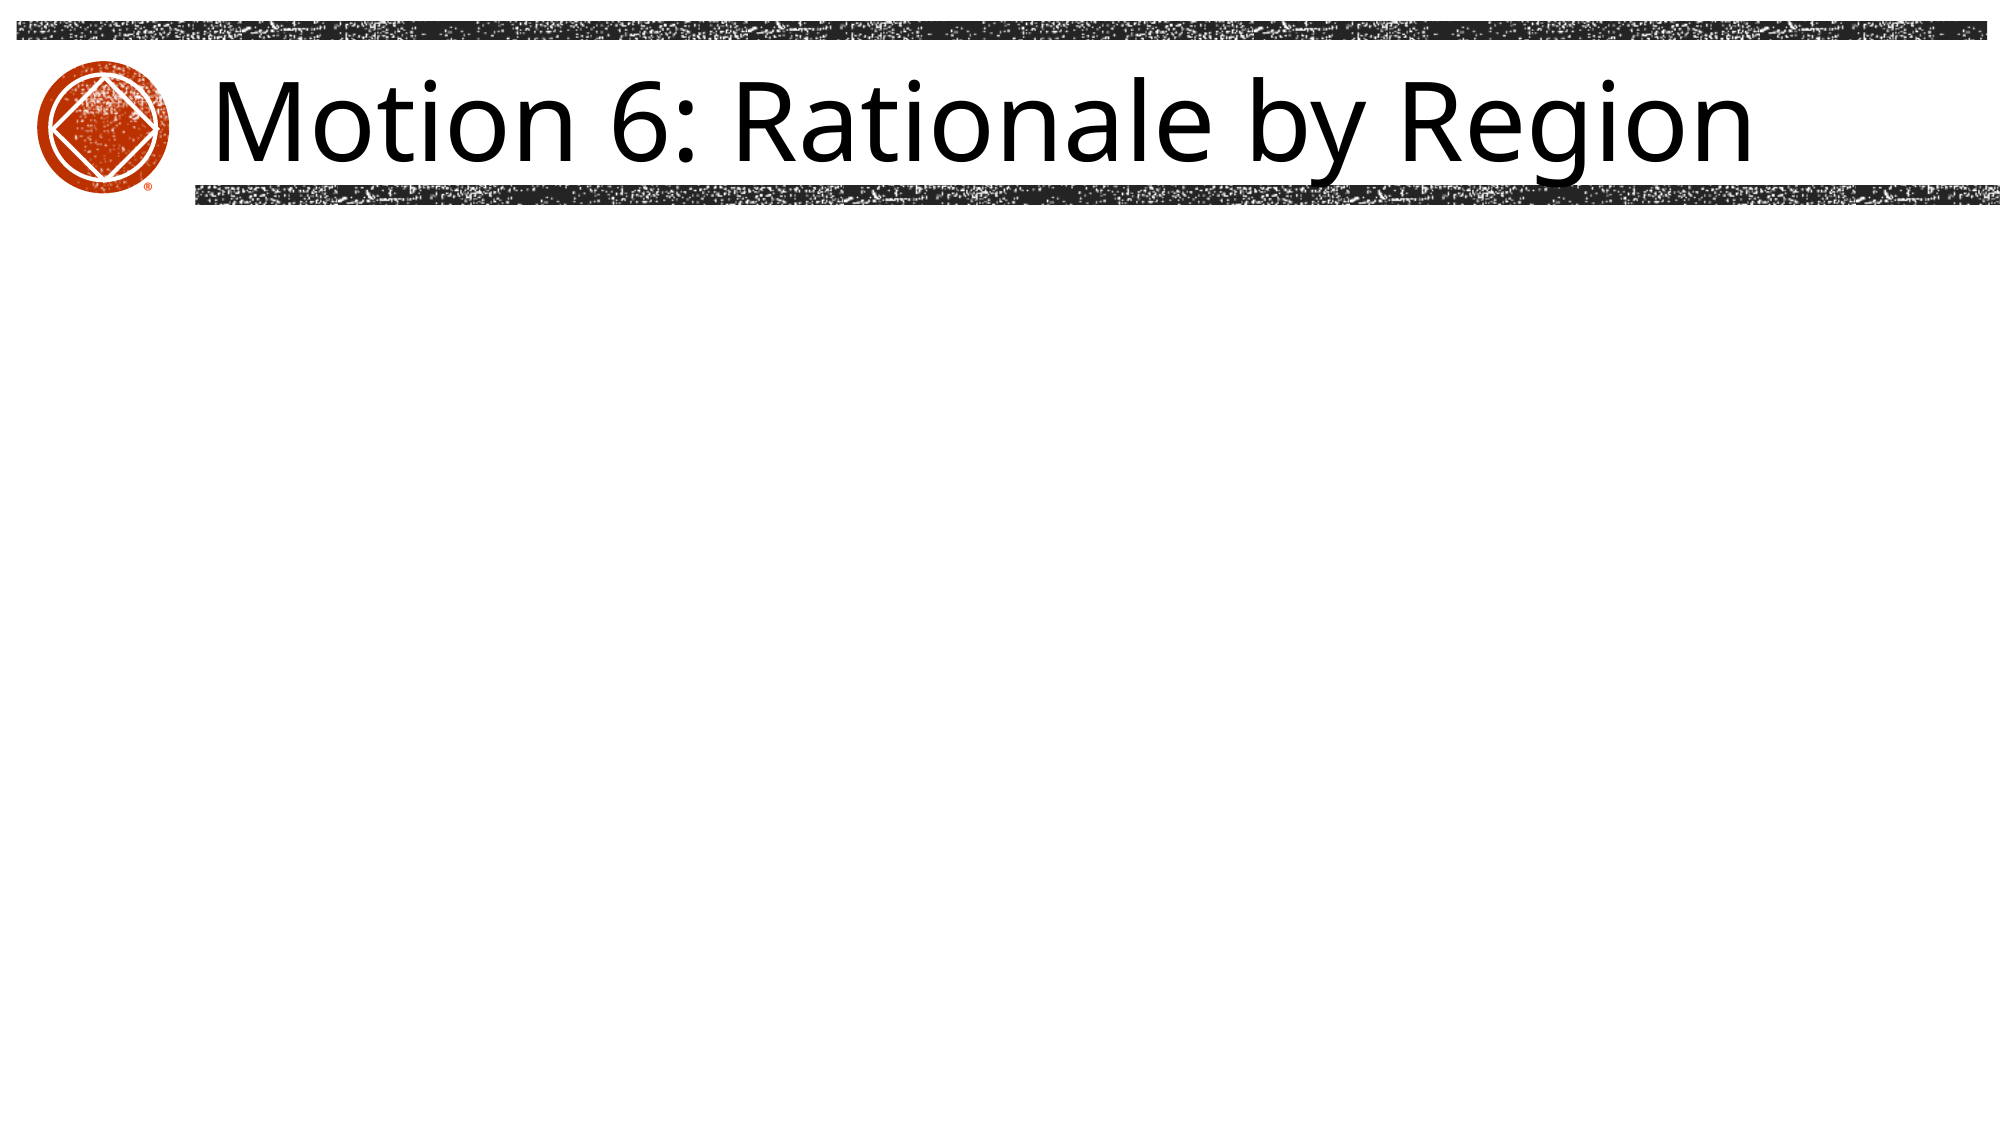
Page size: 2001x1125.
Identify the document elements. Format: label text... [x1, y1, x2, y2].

text_box [16, 21, 1988, 40]
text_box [37, 61, 170, 231]
title Motion 6: Rationale by Region [194, 33, 1957, 194]
text_box [194, 184, 2000, 206]
